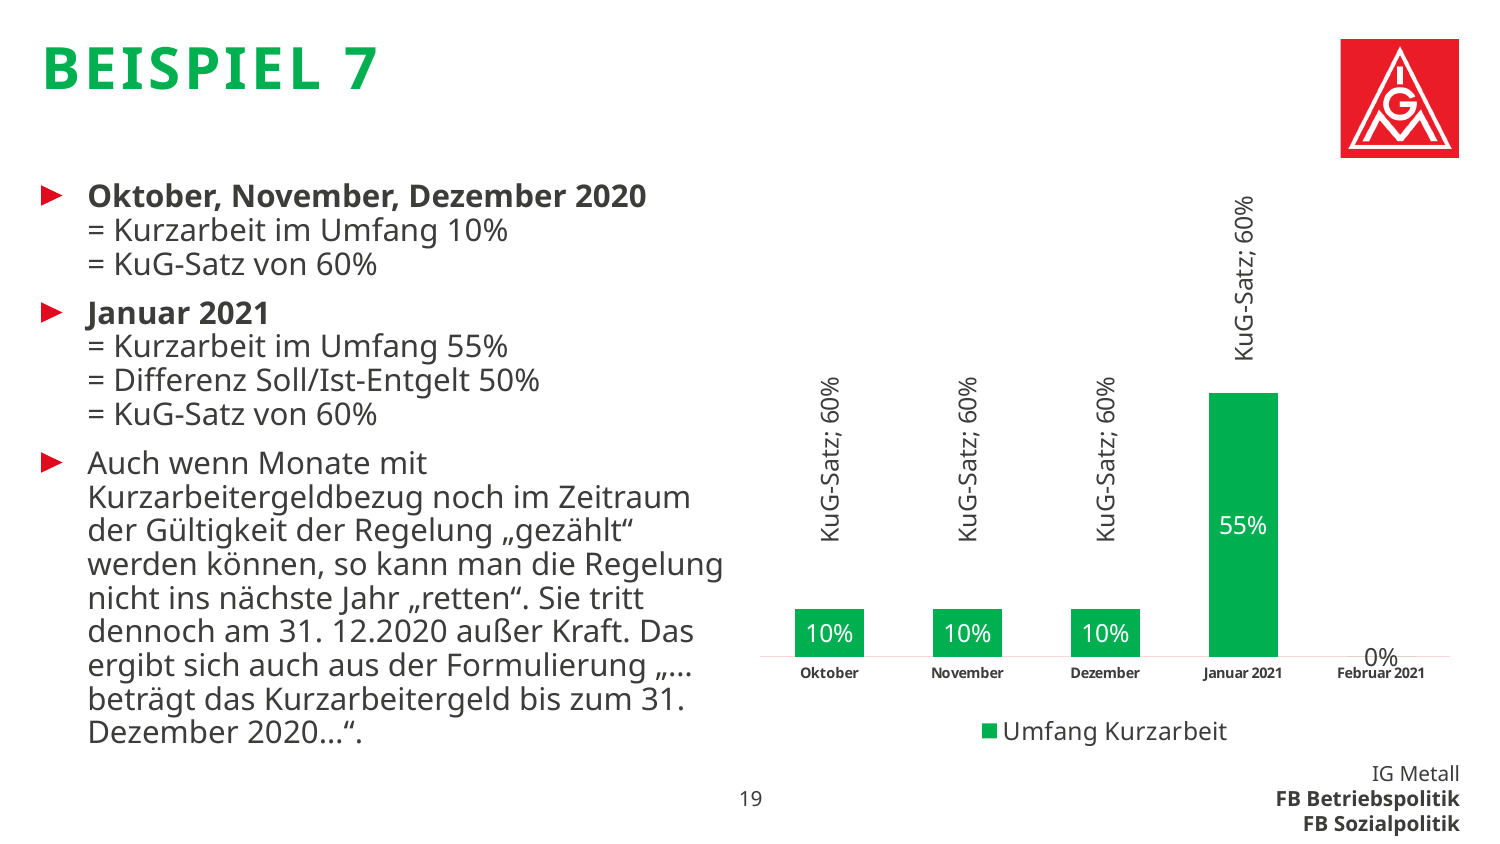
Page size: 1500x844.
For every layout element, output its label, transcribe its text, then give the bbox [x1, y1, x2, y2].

chart [759, 177, 1459, 755]
list Oktober, November, Dezember 2020 = Kurzarbeit im Umfang 10% = KuG-Satz von 60% Januar 2021 = Kurzarbeit im Umfang 55% = Differenz Soll/Ist-Entgelt 50% = KuG-Satz von 60% Auch wenn Monate mit Kurzarbeitergeldbezug noch im Zeitraum der Gültigkeit der Regelung „gezählt“ werden können, so kann man die Regelung nicht ins nächste Jahr „retten“. Sie tritt dennoch am 31. 12.2020 außer Kraft. Das ergibt sich auch aus der Formulierung „…beträgt das Kurzarbeitergeld bis zum 31. Dezember 2020…“. [41, 177, 741, 755]
picture [41, 302, 62, 323]
picture [41, 452, 62, 473]
picture [41, 185, 62, 206]
title Beispiel 7 [41, 39, 1321, 105]
